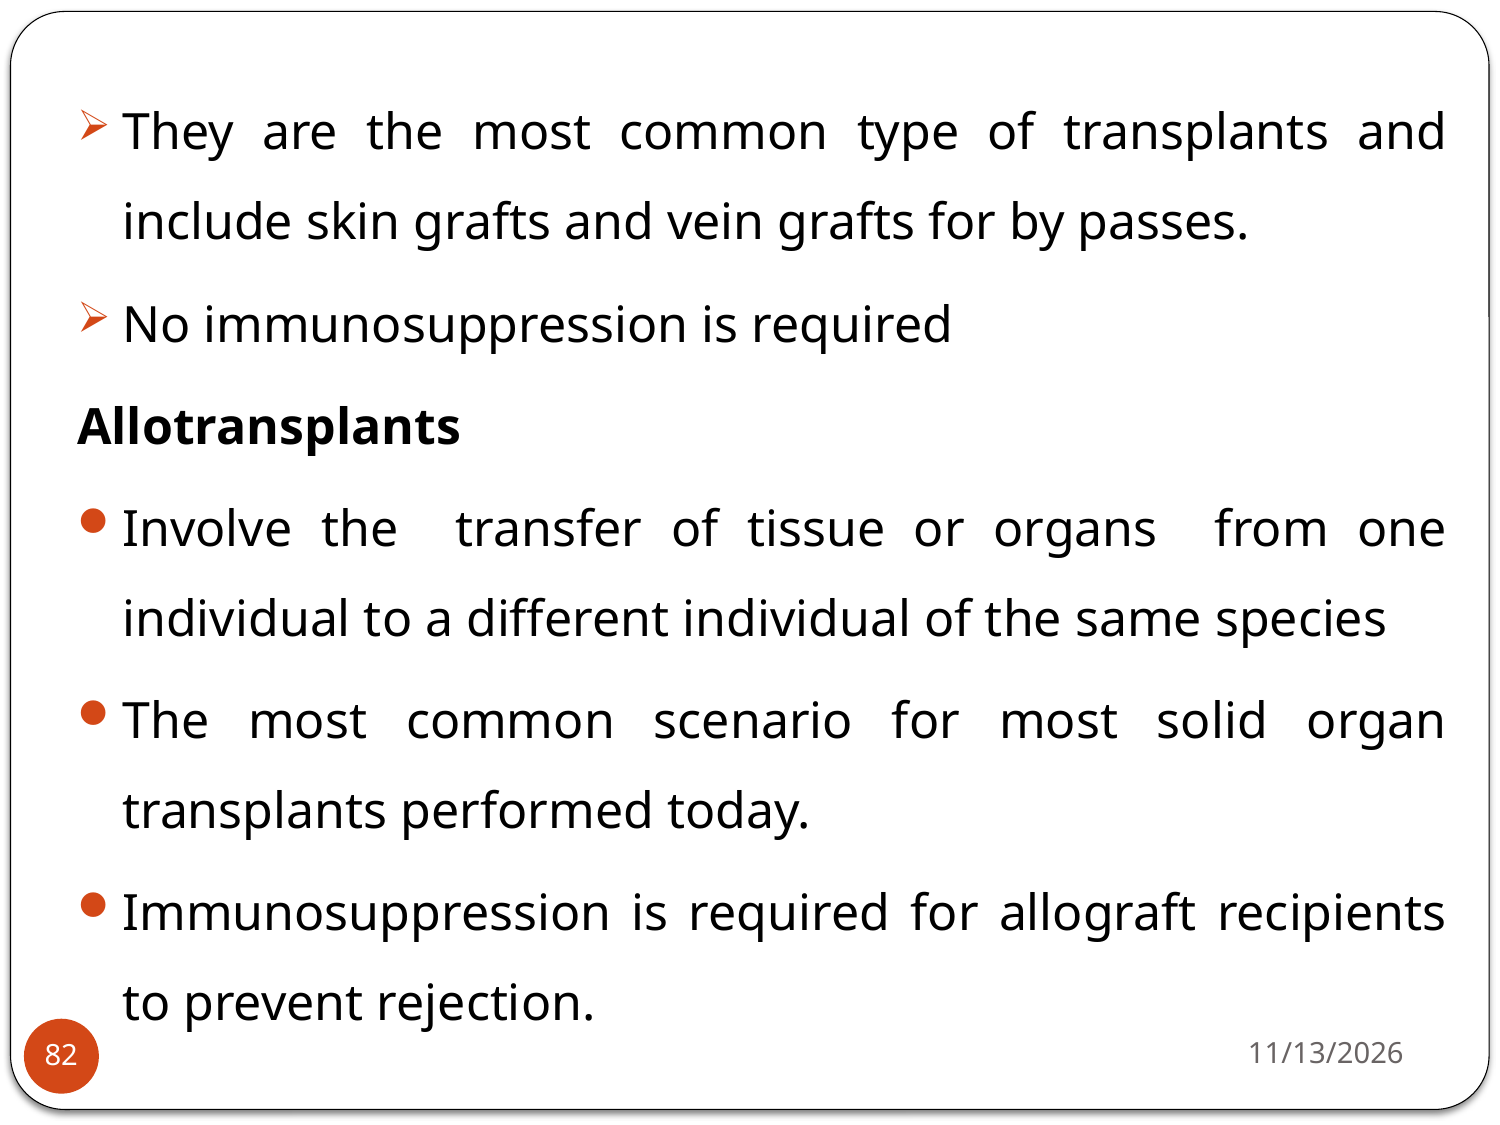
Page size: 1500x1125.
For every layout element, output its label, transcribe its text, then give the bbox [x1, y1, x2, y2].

slide_number 82 [23, 1018, 99, 1094]
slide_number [1012, 1015, 1419, 1094]
list They are the most common type of transplants and include skin grafts and vein grafts for by passes. No immunosuppression is required Allotransplants Involve the transfer of tissue or organs from one individual to a different individual of the same species The most common scenario for most solid organ transplants performed today. Immunosuppression is required for allograft recipients to prevent rejection. [62, 62, 1463, 1088]
